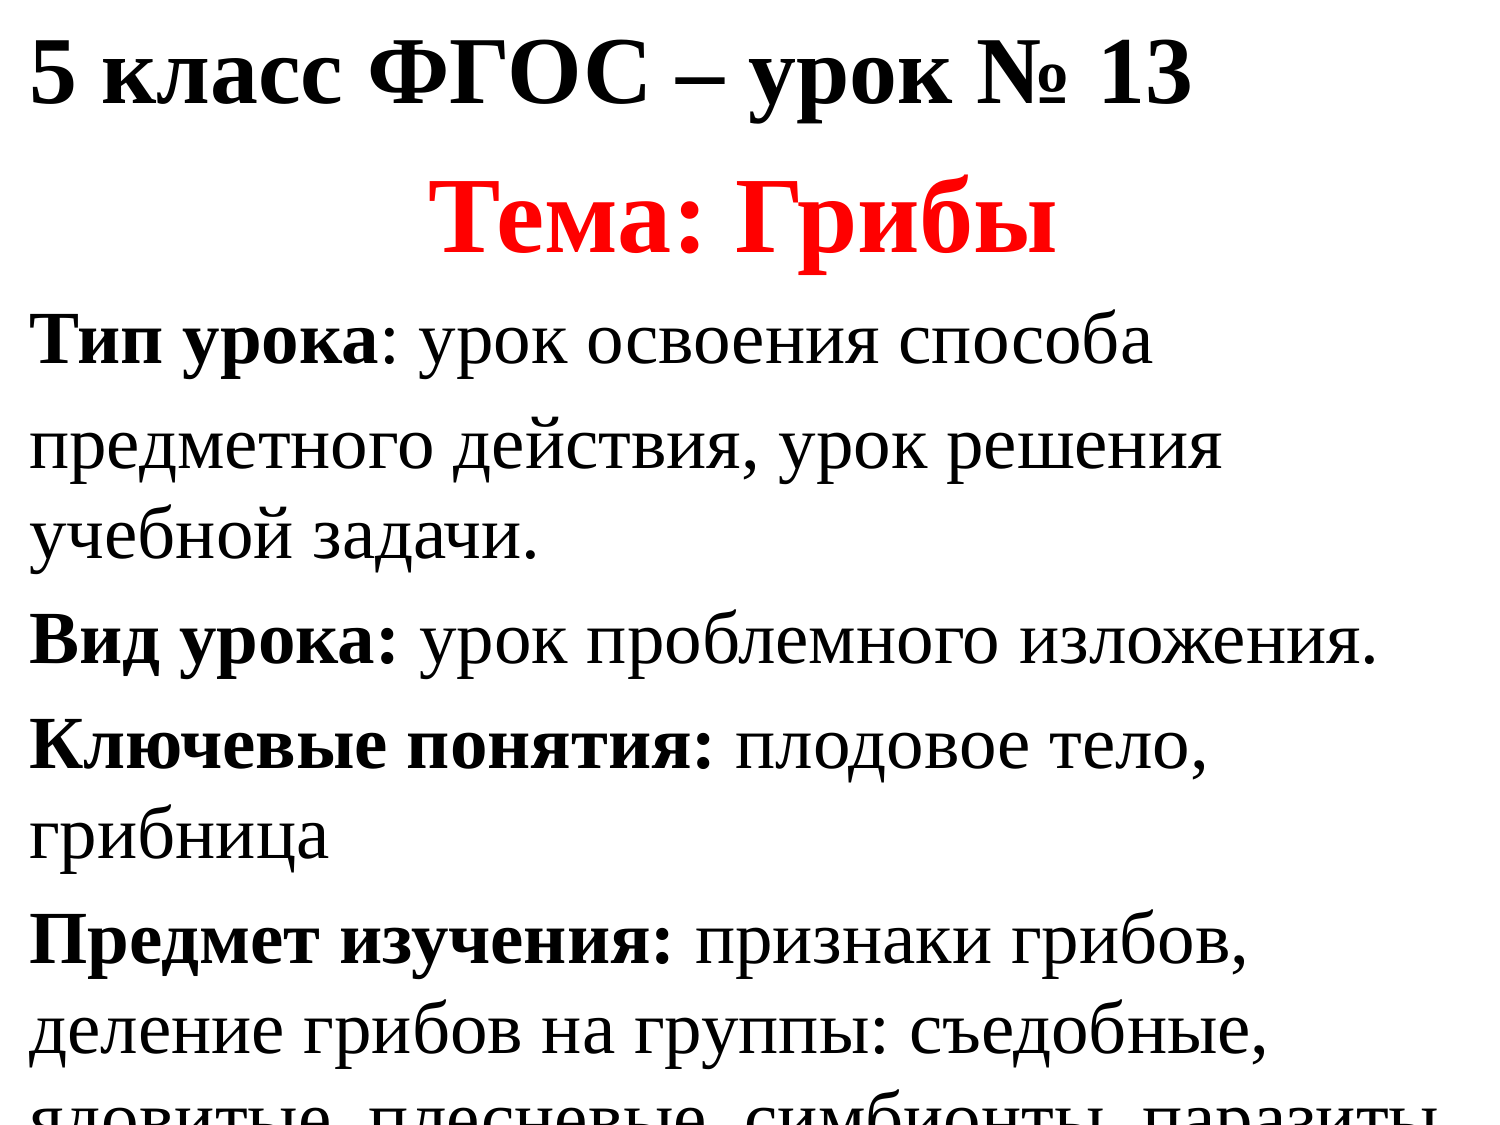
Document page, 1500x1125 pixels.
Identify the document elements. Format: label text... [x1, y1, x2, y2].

subtitle 5 класс ФГОС – урок № 13 Тема: Грибы Тип урока: урок освоения способа предметного действия, урок решения учебной задачи. Вид урока: урок проблемного изложения. Ключевые понятия: плодовое тело, грибница Предмет изучения: признаки грибов, деление грибов на группы: съедобные, ядовитые, плесневые, симбионты, паразиты. [14, 0, 1500, 1125]
